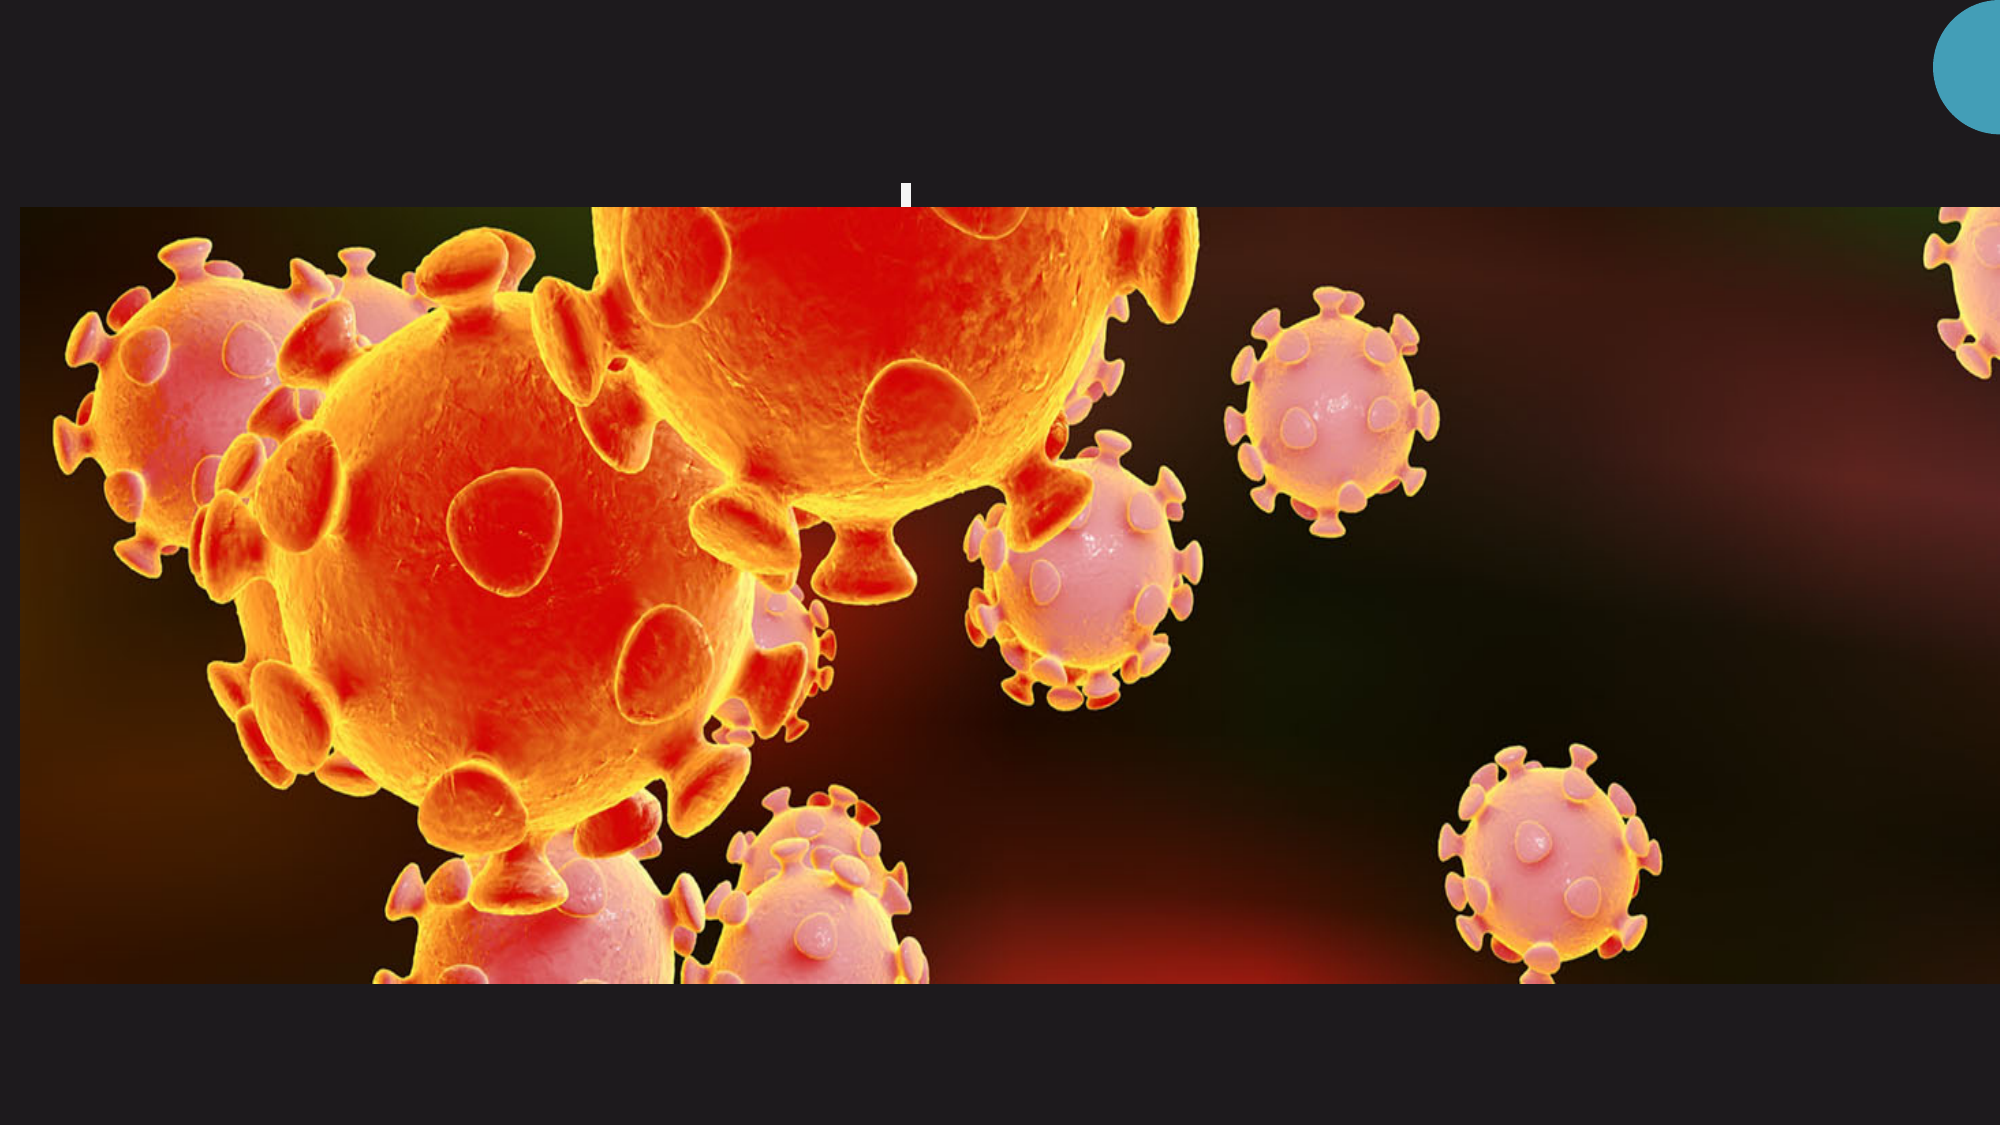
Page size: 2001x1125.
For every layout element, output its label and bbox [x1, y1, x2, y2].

picture [20, 207, 2000, 984]
